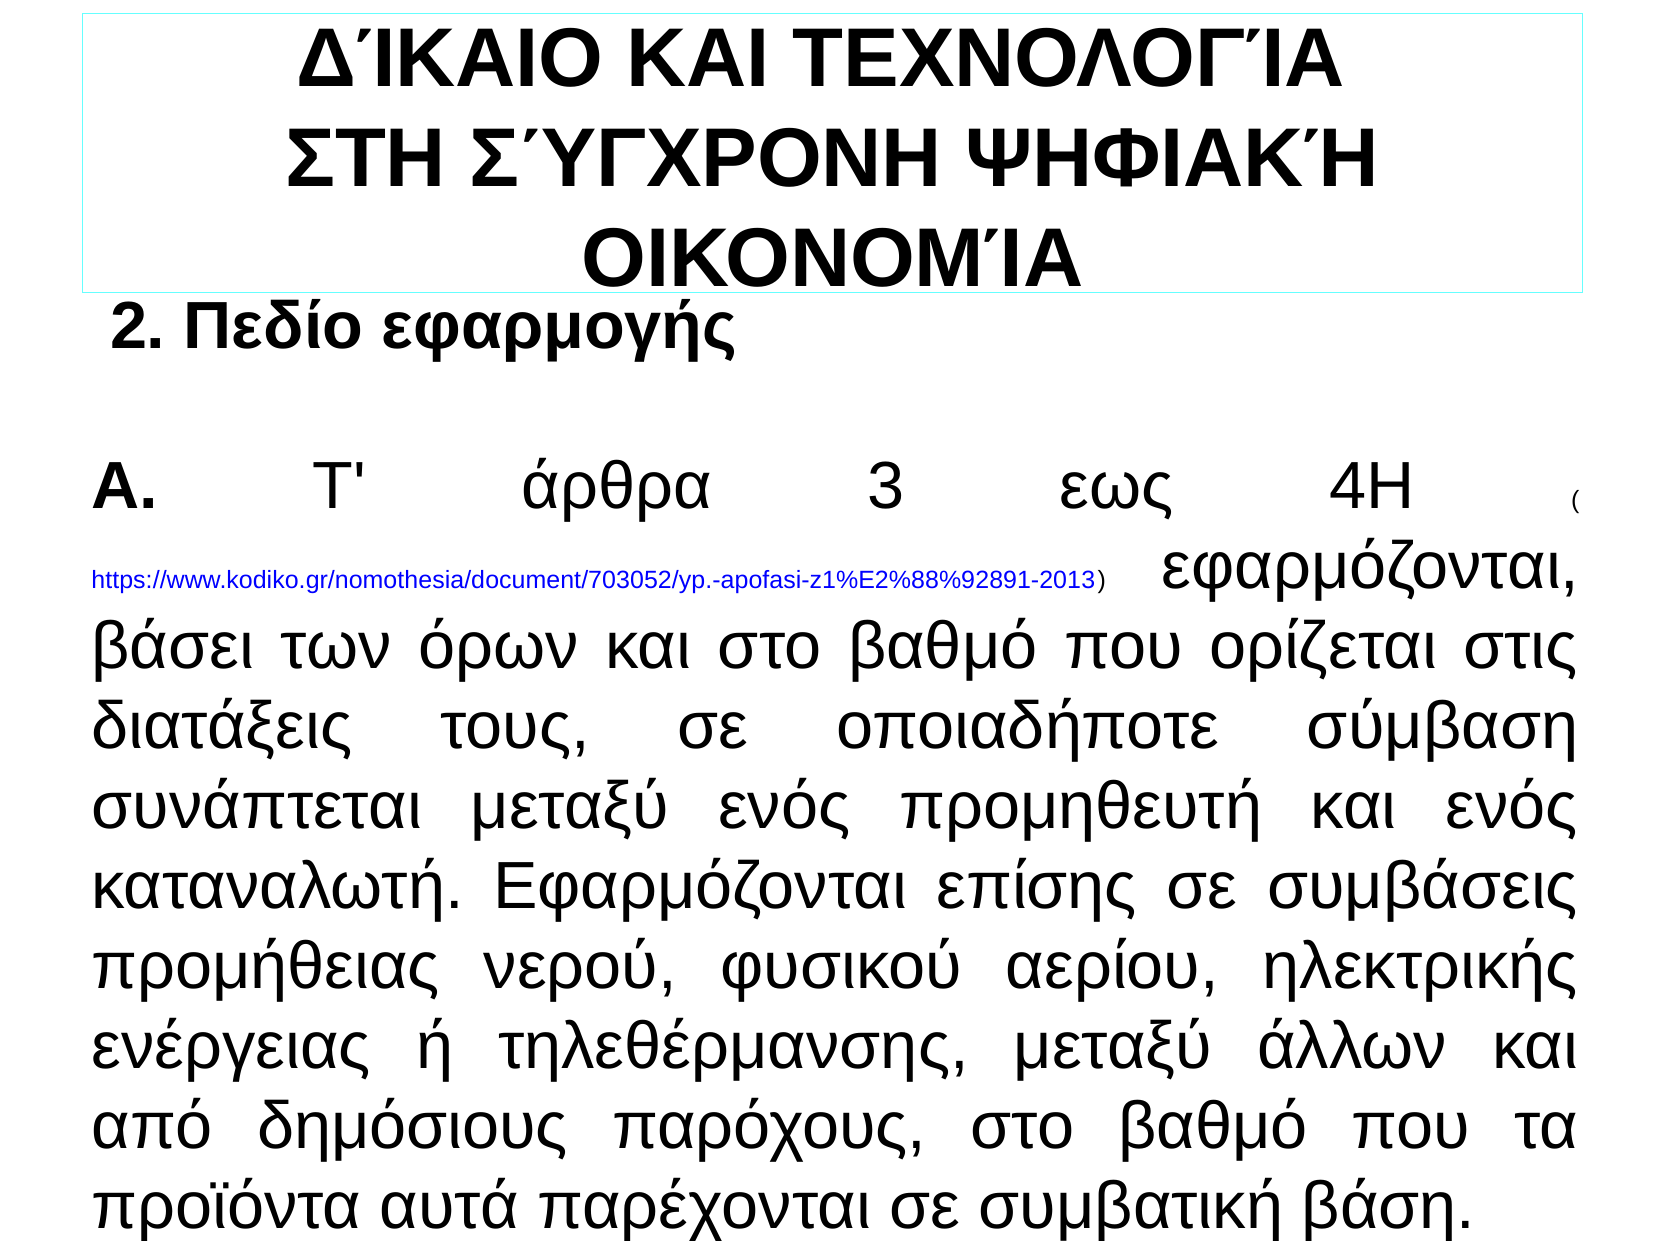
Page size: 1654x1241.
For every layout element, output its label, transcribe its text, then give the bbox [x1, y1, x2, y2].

text_box 2. Πεδίο εφαρμογής Α. Τ' άρθρα 3 εως 4Η (https://www.kodiko.gr/nomothesia/document/703052/yp.-apofasi-z1%E2%88%92891-2013) εφαρμόζονται, βάσει των όρων και στο βαθμό που ορίζεται στις διατάξεις τους, σε οποιαδήποτε σύμβαση συνάπτεται μεταξύ ενός προμηθευτή και ενός καταναλωτή. Εφαρμόζονται επίσης σε συμβάσεις προμήθειας νερού, φυσικού αερίου, ηλεκτρικής ενέργειας ή τηλεθέρμανσης, μεταξύ άλλων και από δημόσιους παρόχους, στο βαθμό που τα προϊόντα αυτά παρέχονται σε συμβατική βάση. [91, 352, 1580, 1172]
text_box ΔΊΚΑΙΟ ΚΑΙ ΤΕΧΝΟΛΟΓΊΑ ΣΤΗ ΣΎΓΧΡΟΝΗ ΨΗΦΙΑΚΉ ΟΙΚΟΝΟΜΊΑ [82, 13, 1583, 293]
